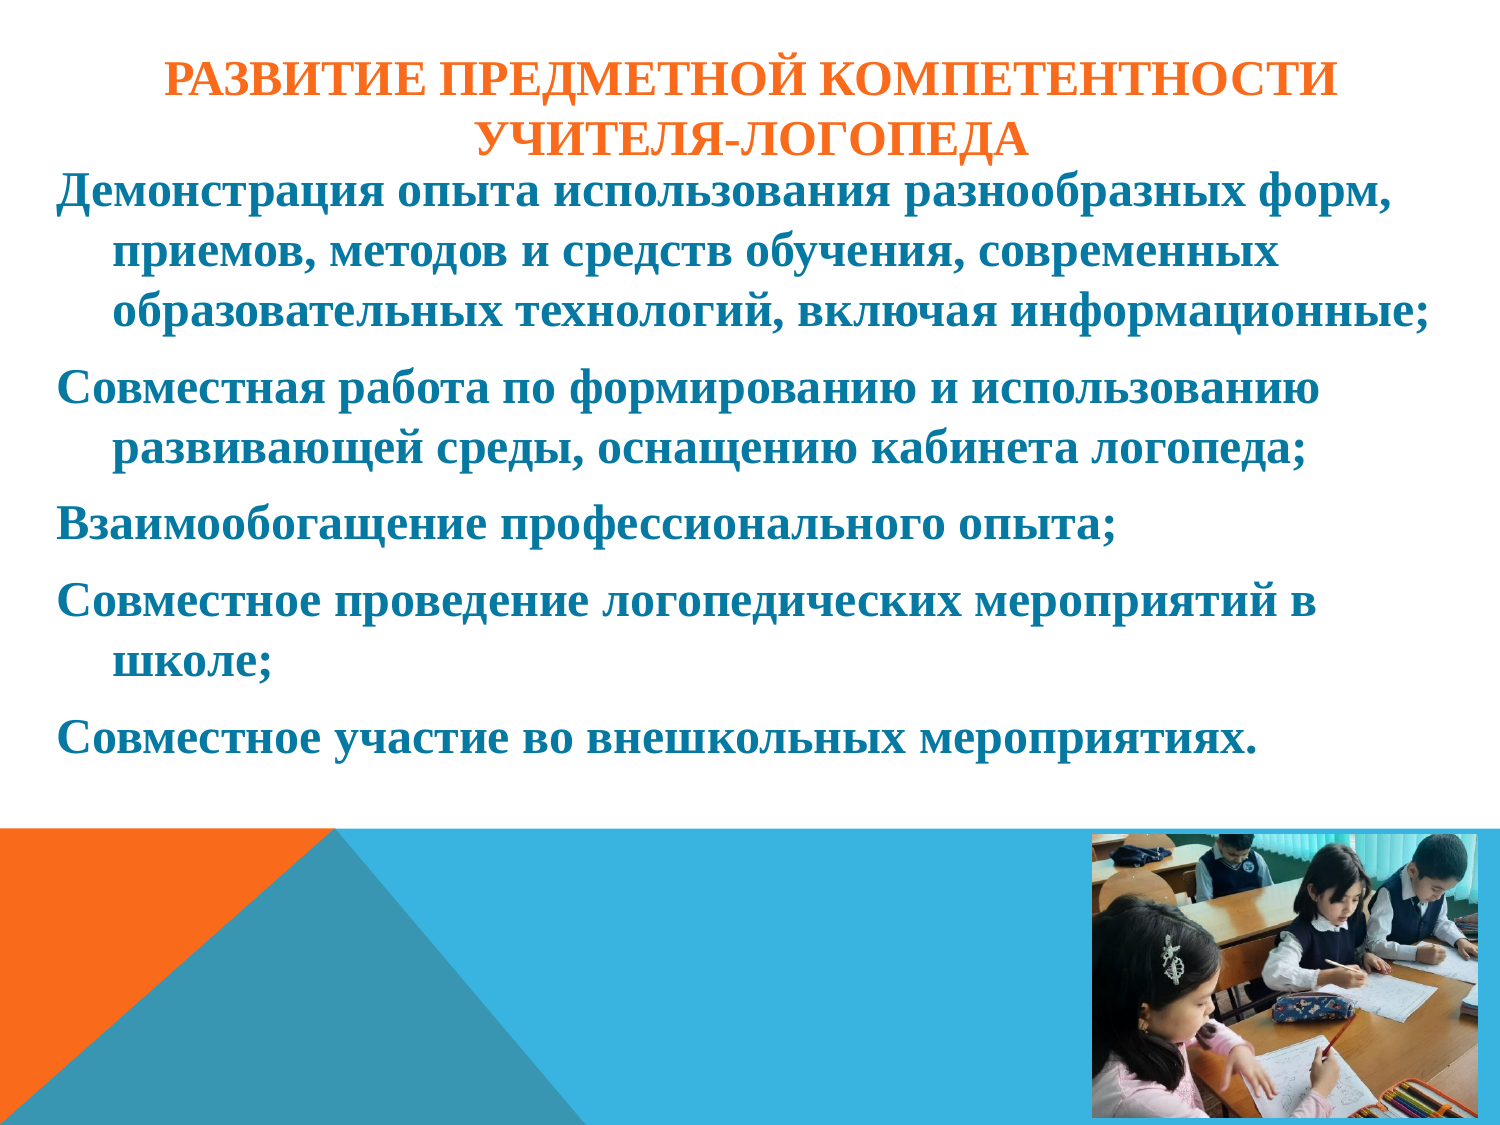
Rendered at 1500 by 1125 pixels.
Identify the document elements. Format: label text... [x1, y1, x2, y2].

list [1092, 833, 1479, 1118]
title развитие предметной компетентности учителя-логопеда [135, 60, 1369, 150]
list Демонстрация опыта использования разнообразных форм, приемов, методов и средств обучения, современных образовательных технологий, включая информационные; Совместная работа по формированию и использованию развивающей среды, оснащению кабинета логопеда; Взаимообогащение профессионального опыта; Совместное проведение логопедических мероприятий в школе; Совместное участие во внешкольных мероприятиях. [41, 149, 1471, 789]
